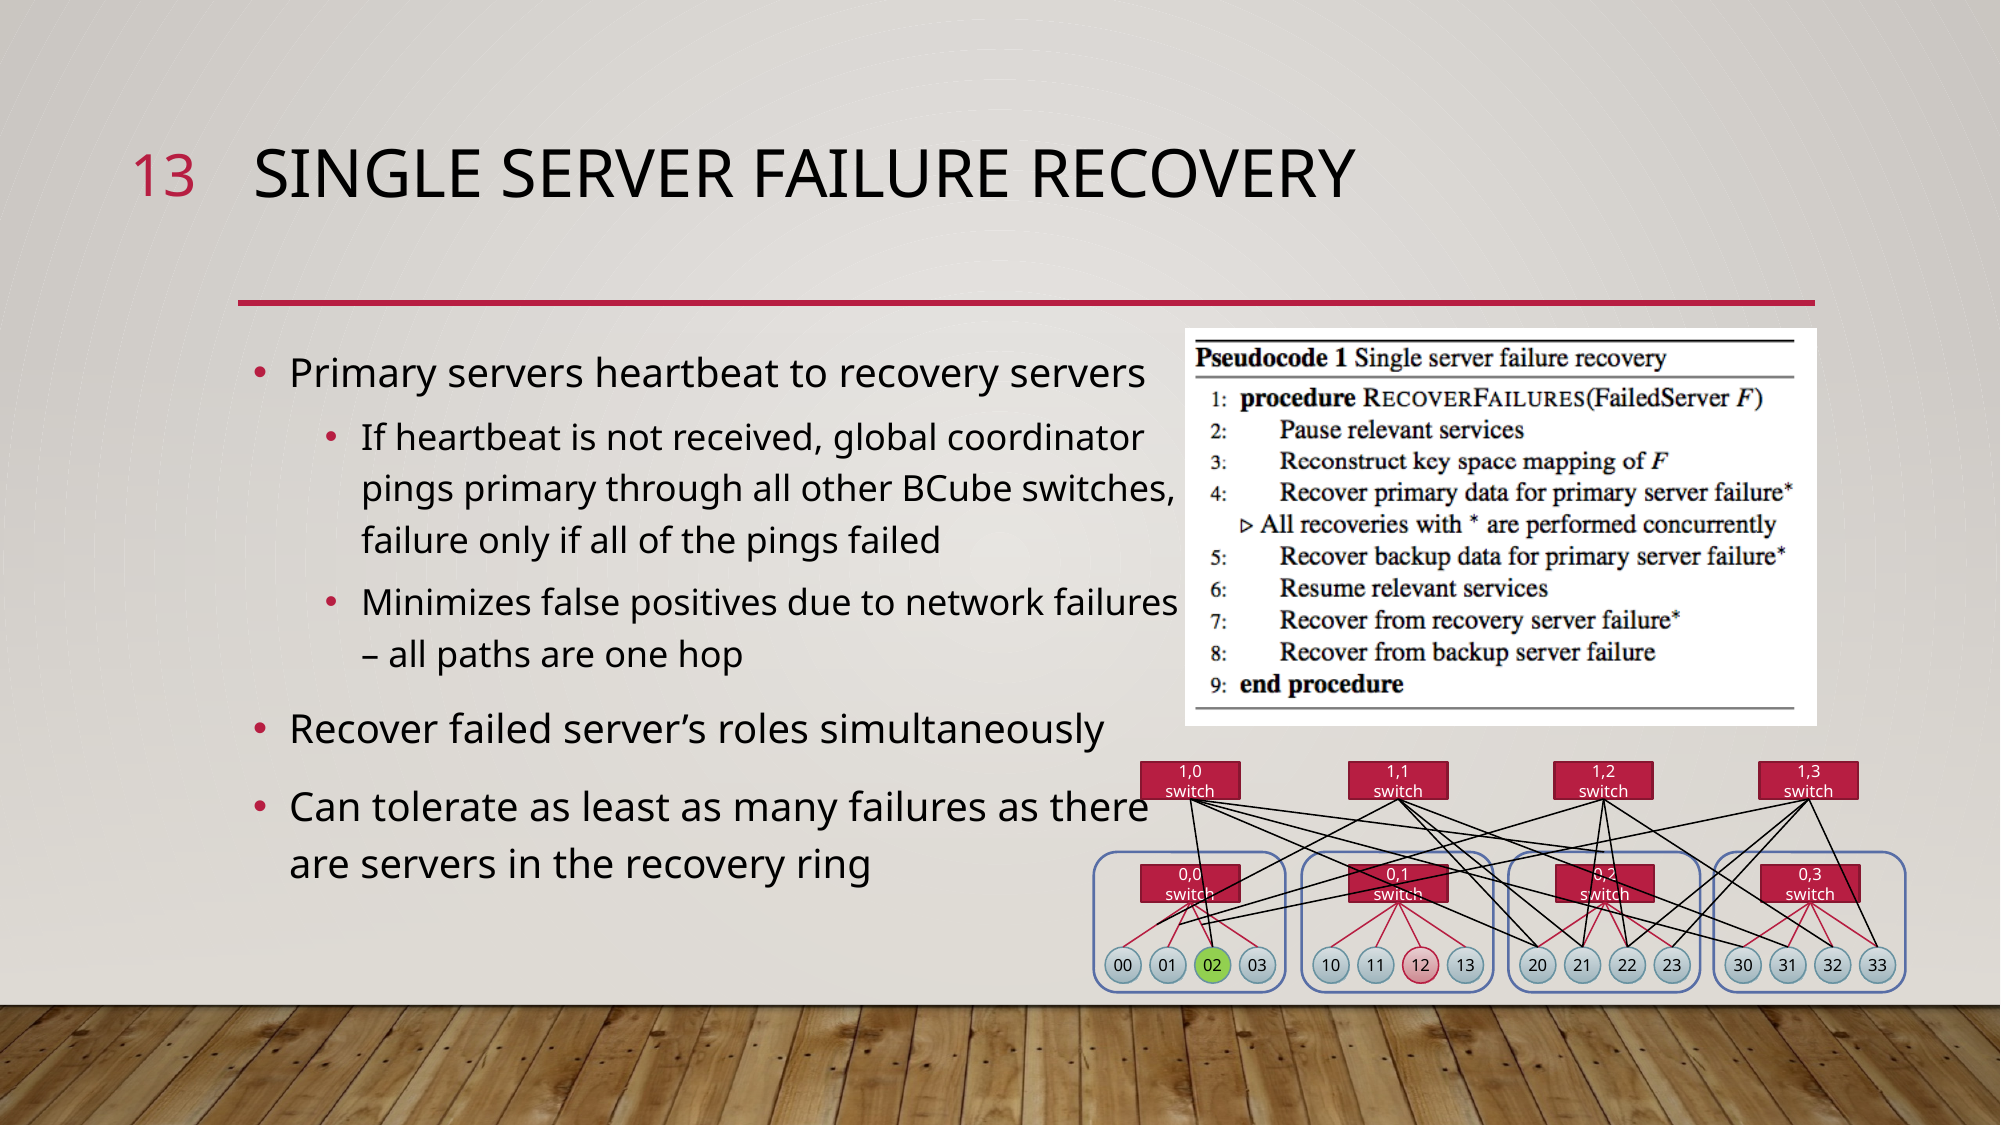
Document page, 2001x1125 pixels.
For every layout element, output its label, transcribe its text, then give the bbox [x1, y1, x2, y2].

list Primary servers heartbeat to recovery servers If heartbeat is not received, global coordinator pings primary through all other BCube switches, failure only if all of the pings failed Minimizes false positives due to network failures – all paths are one hop Recover failed server’s roles simultaneously Can tolerate as least as many failures as there are servers in the recovery ring [238, 330, 1814, 897]
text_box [1093, 761, 1906, 993]
slide_number 13 [78, 131, 212, 214]
title Single Server Failure Recovery [238, 131, 1814, 305]
picture [1184, 328, 1817, 726]
picture [0, 1005, 2000, 1125]
